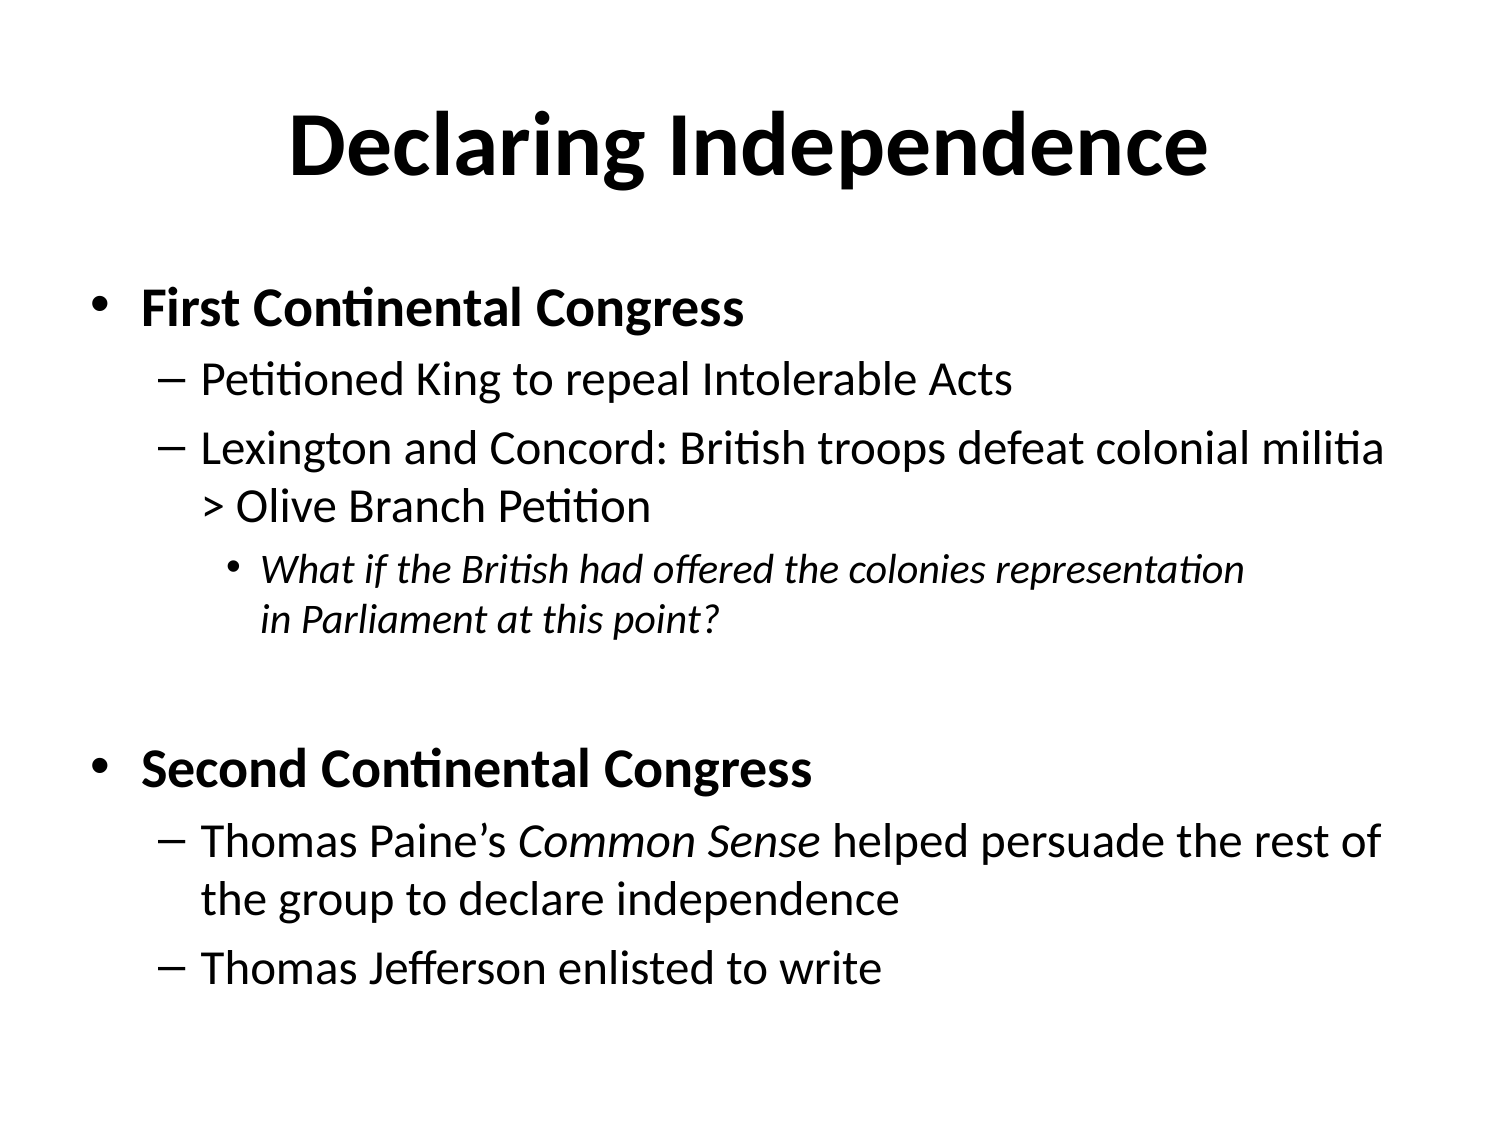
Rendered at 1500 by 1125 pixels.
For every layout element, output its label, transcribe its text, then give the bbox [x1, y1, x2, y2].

list First Continental Congress Petitioned King to repeal Intolerable Acts Lexington and Concord: British troops defeat colonial militia > Olive Branch Petition What if the British had offered the colonies representation in Parliament at this point? Second Continental Congress Thomas Paine’s Common Sense helped persuade the rest of the group to declare independence Thomas Jefferson enlisted to write [75, 262, 1425, 1005]
title Declaring Independence [75, 45, 1425, 233]
